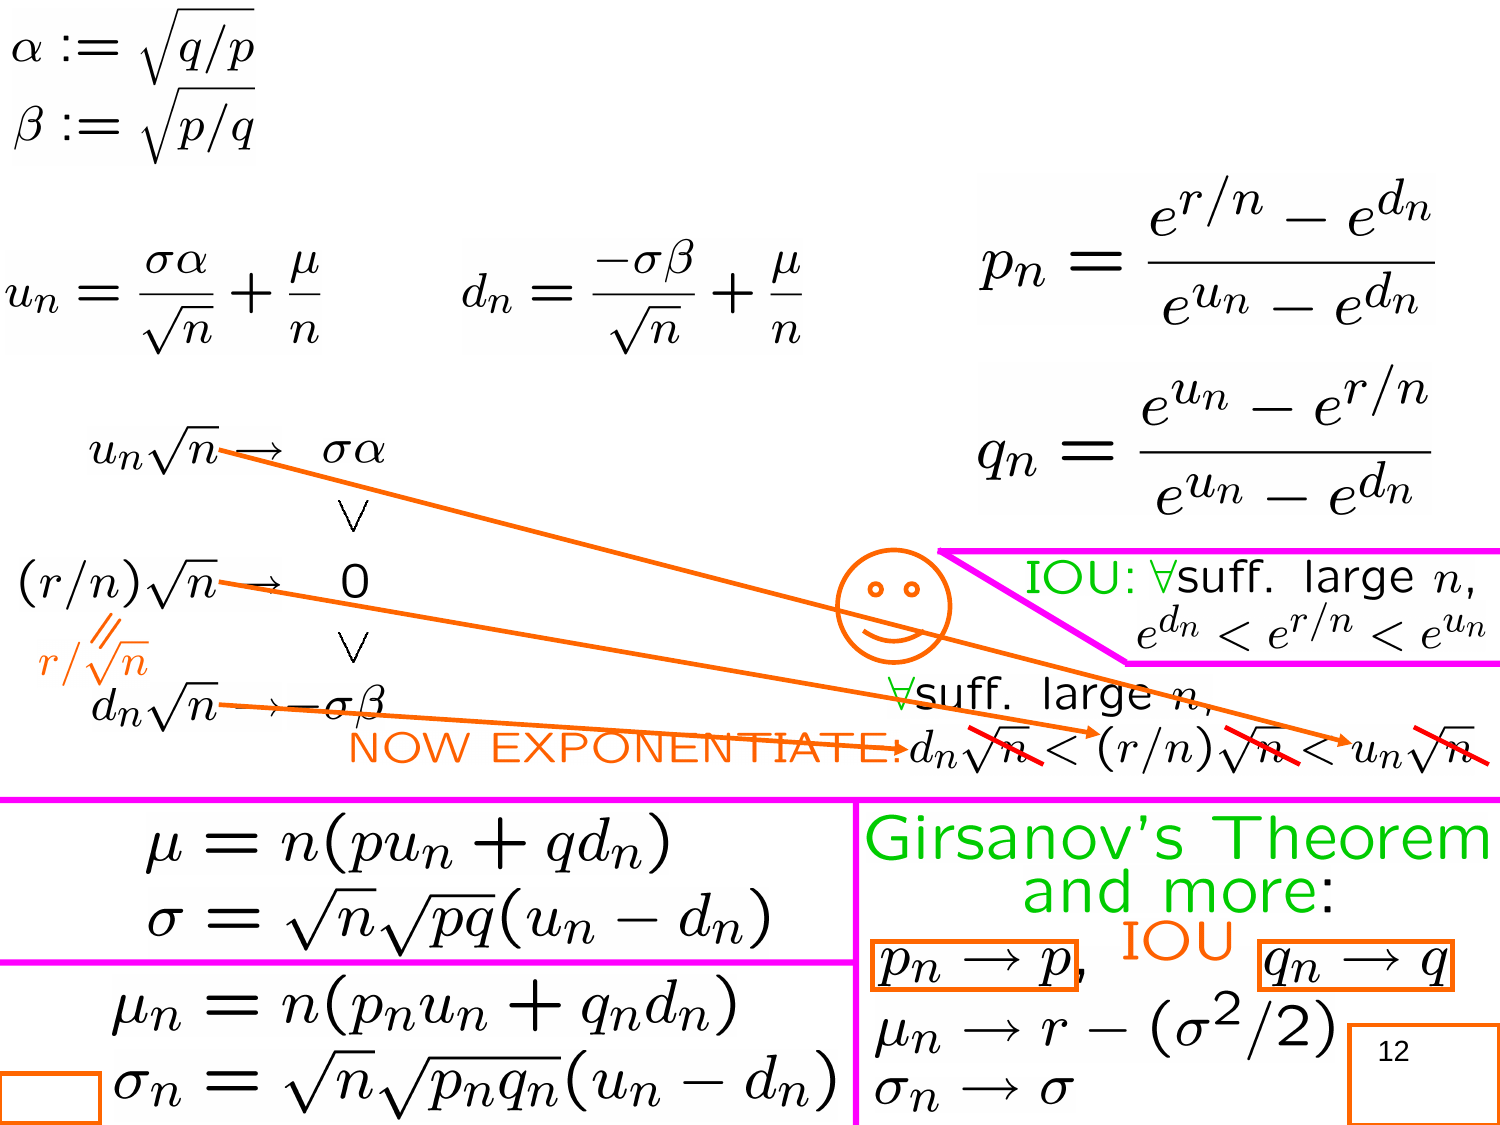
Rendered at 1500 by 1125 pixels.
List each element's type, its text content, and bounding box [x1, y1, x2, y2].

text_box [872, 941, 1077, 946]
picture [337, 631, 370, 664]
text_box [37, 610, 151, 688]
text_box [12, 8, 256, 166]
text_box [0, 1073, 100, 1124]
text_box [937, 549, 1500, 664]
picture [462, 237, 803, 356]
picture [341, 563, 369, 601]
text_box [112, 974, 838, 1122]
text_box [837, 549, 932, 663]
picture [909, 724, 1476, 776]
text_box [146, 812, 770, 959]
picture [91, 682, 282, 732]
picture [5, 250, 323, 356]
picture [86, 426, 282, 476]
slide_number 12 [1074, 1024, 1425, 1103]
picture [18, 557, 282, 612]
picture [1023, 865, 1331, 913]
picture [887, 674, 1213, 719]
picture [287, 683, 900, 765]
picture [874, 918, 1450, 1063]
text_box [1349, 1025, 1500, 1125]
picture [323, 438, 385, 464]
picture [337, 499, 370, 532]
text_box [976, 172, 1437, 515]
picture [874, 1076, 1076, 1113]
picture [866, 812, 1488, 863]
text_box [1259, 941, 1453, 947]
